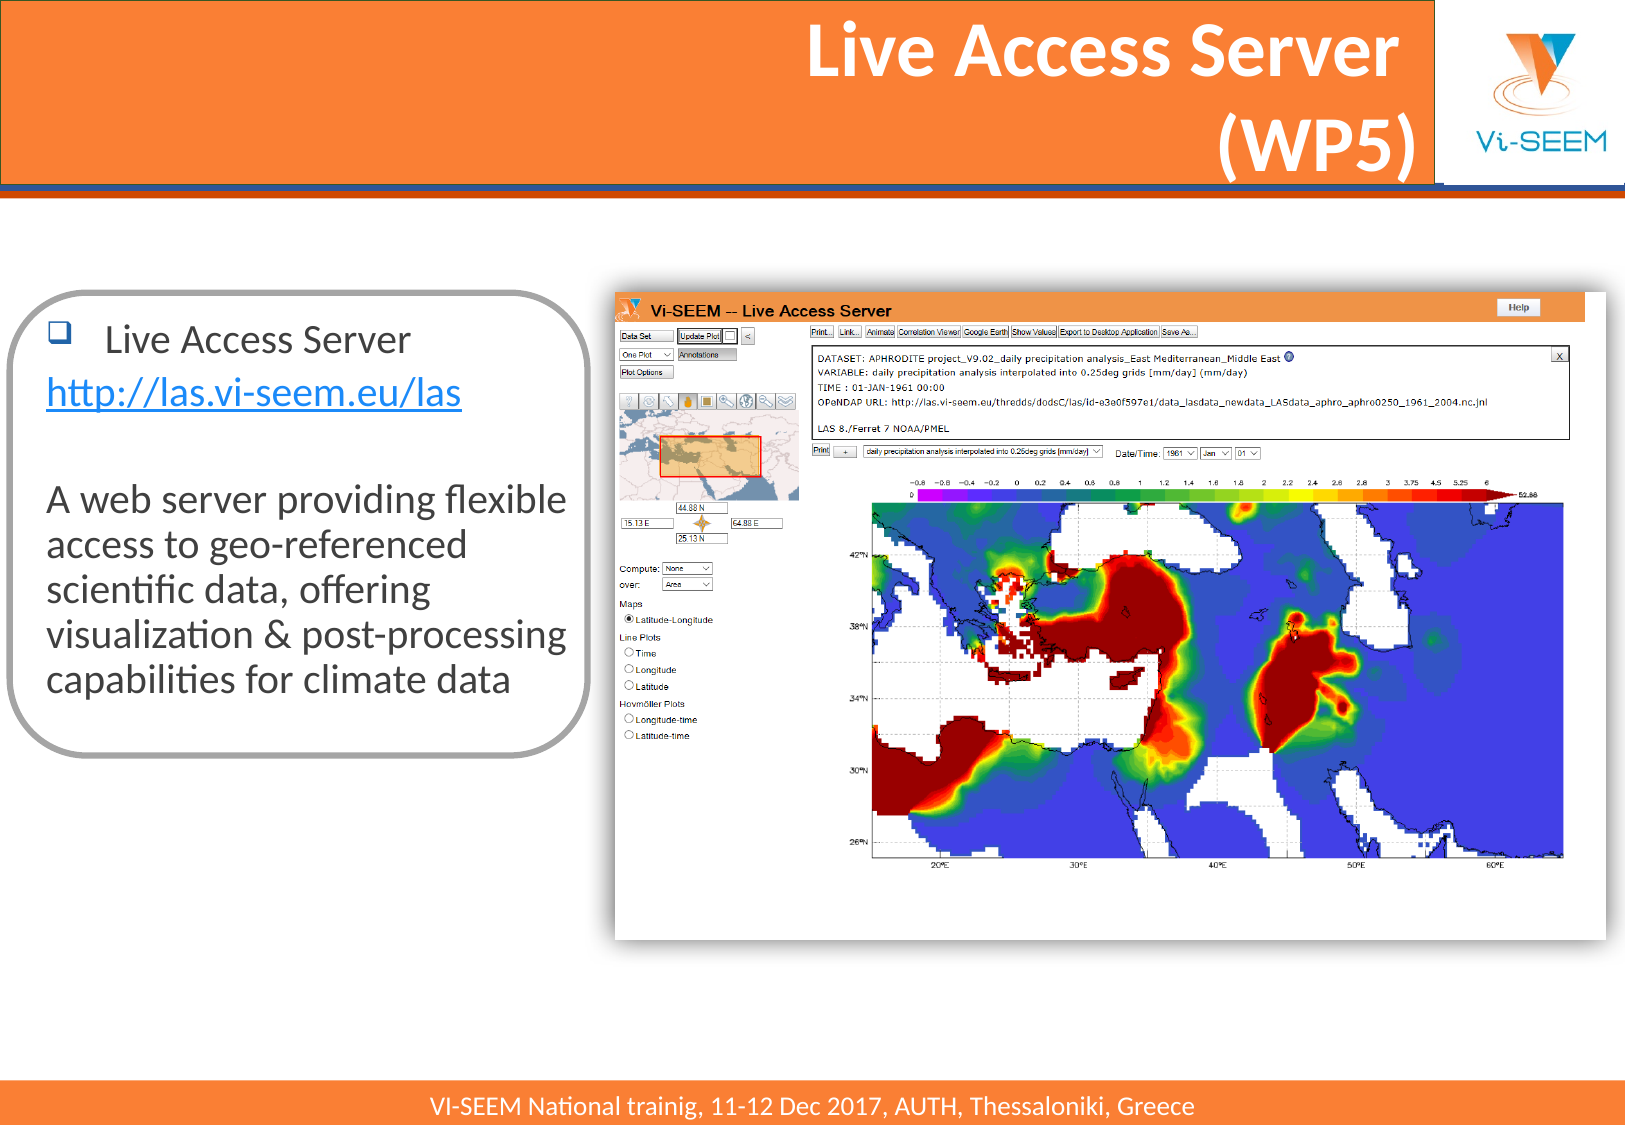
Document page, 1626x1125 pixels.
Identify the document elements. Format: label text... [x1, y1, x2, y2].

picture [1444, 0, 1625, 185]
title Live Access Server (WP5) [0, 0, 1435, 185]
footer VI-SEEM National trainig, 11-12 Dec 2017, AUTH, Thessaloniki, Greece [0, 1080, 1625, 1125]
list Live Access Server http://las.vi-seem.eu/las A web server providing flexible access to geo-referenced scientific data, offering visualization & post-processing capabilities for climate data [29, 309, 616, 987]
text_box [1, 230, 1587, 1080]
picture [614, 292, 1606, 940]
text_box [7, 290, 590, 758]
